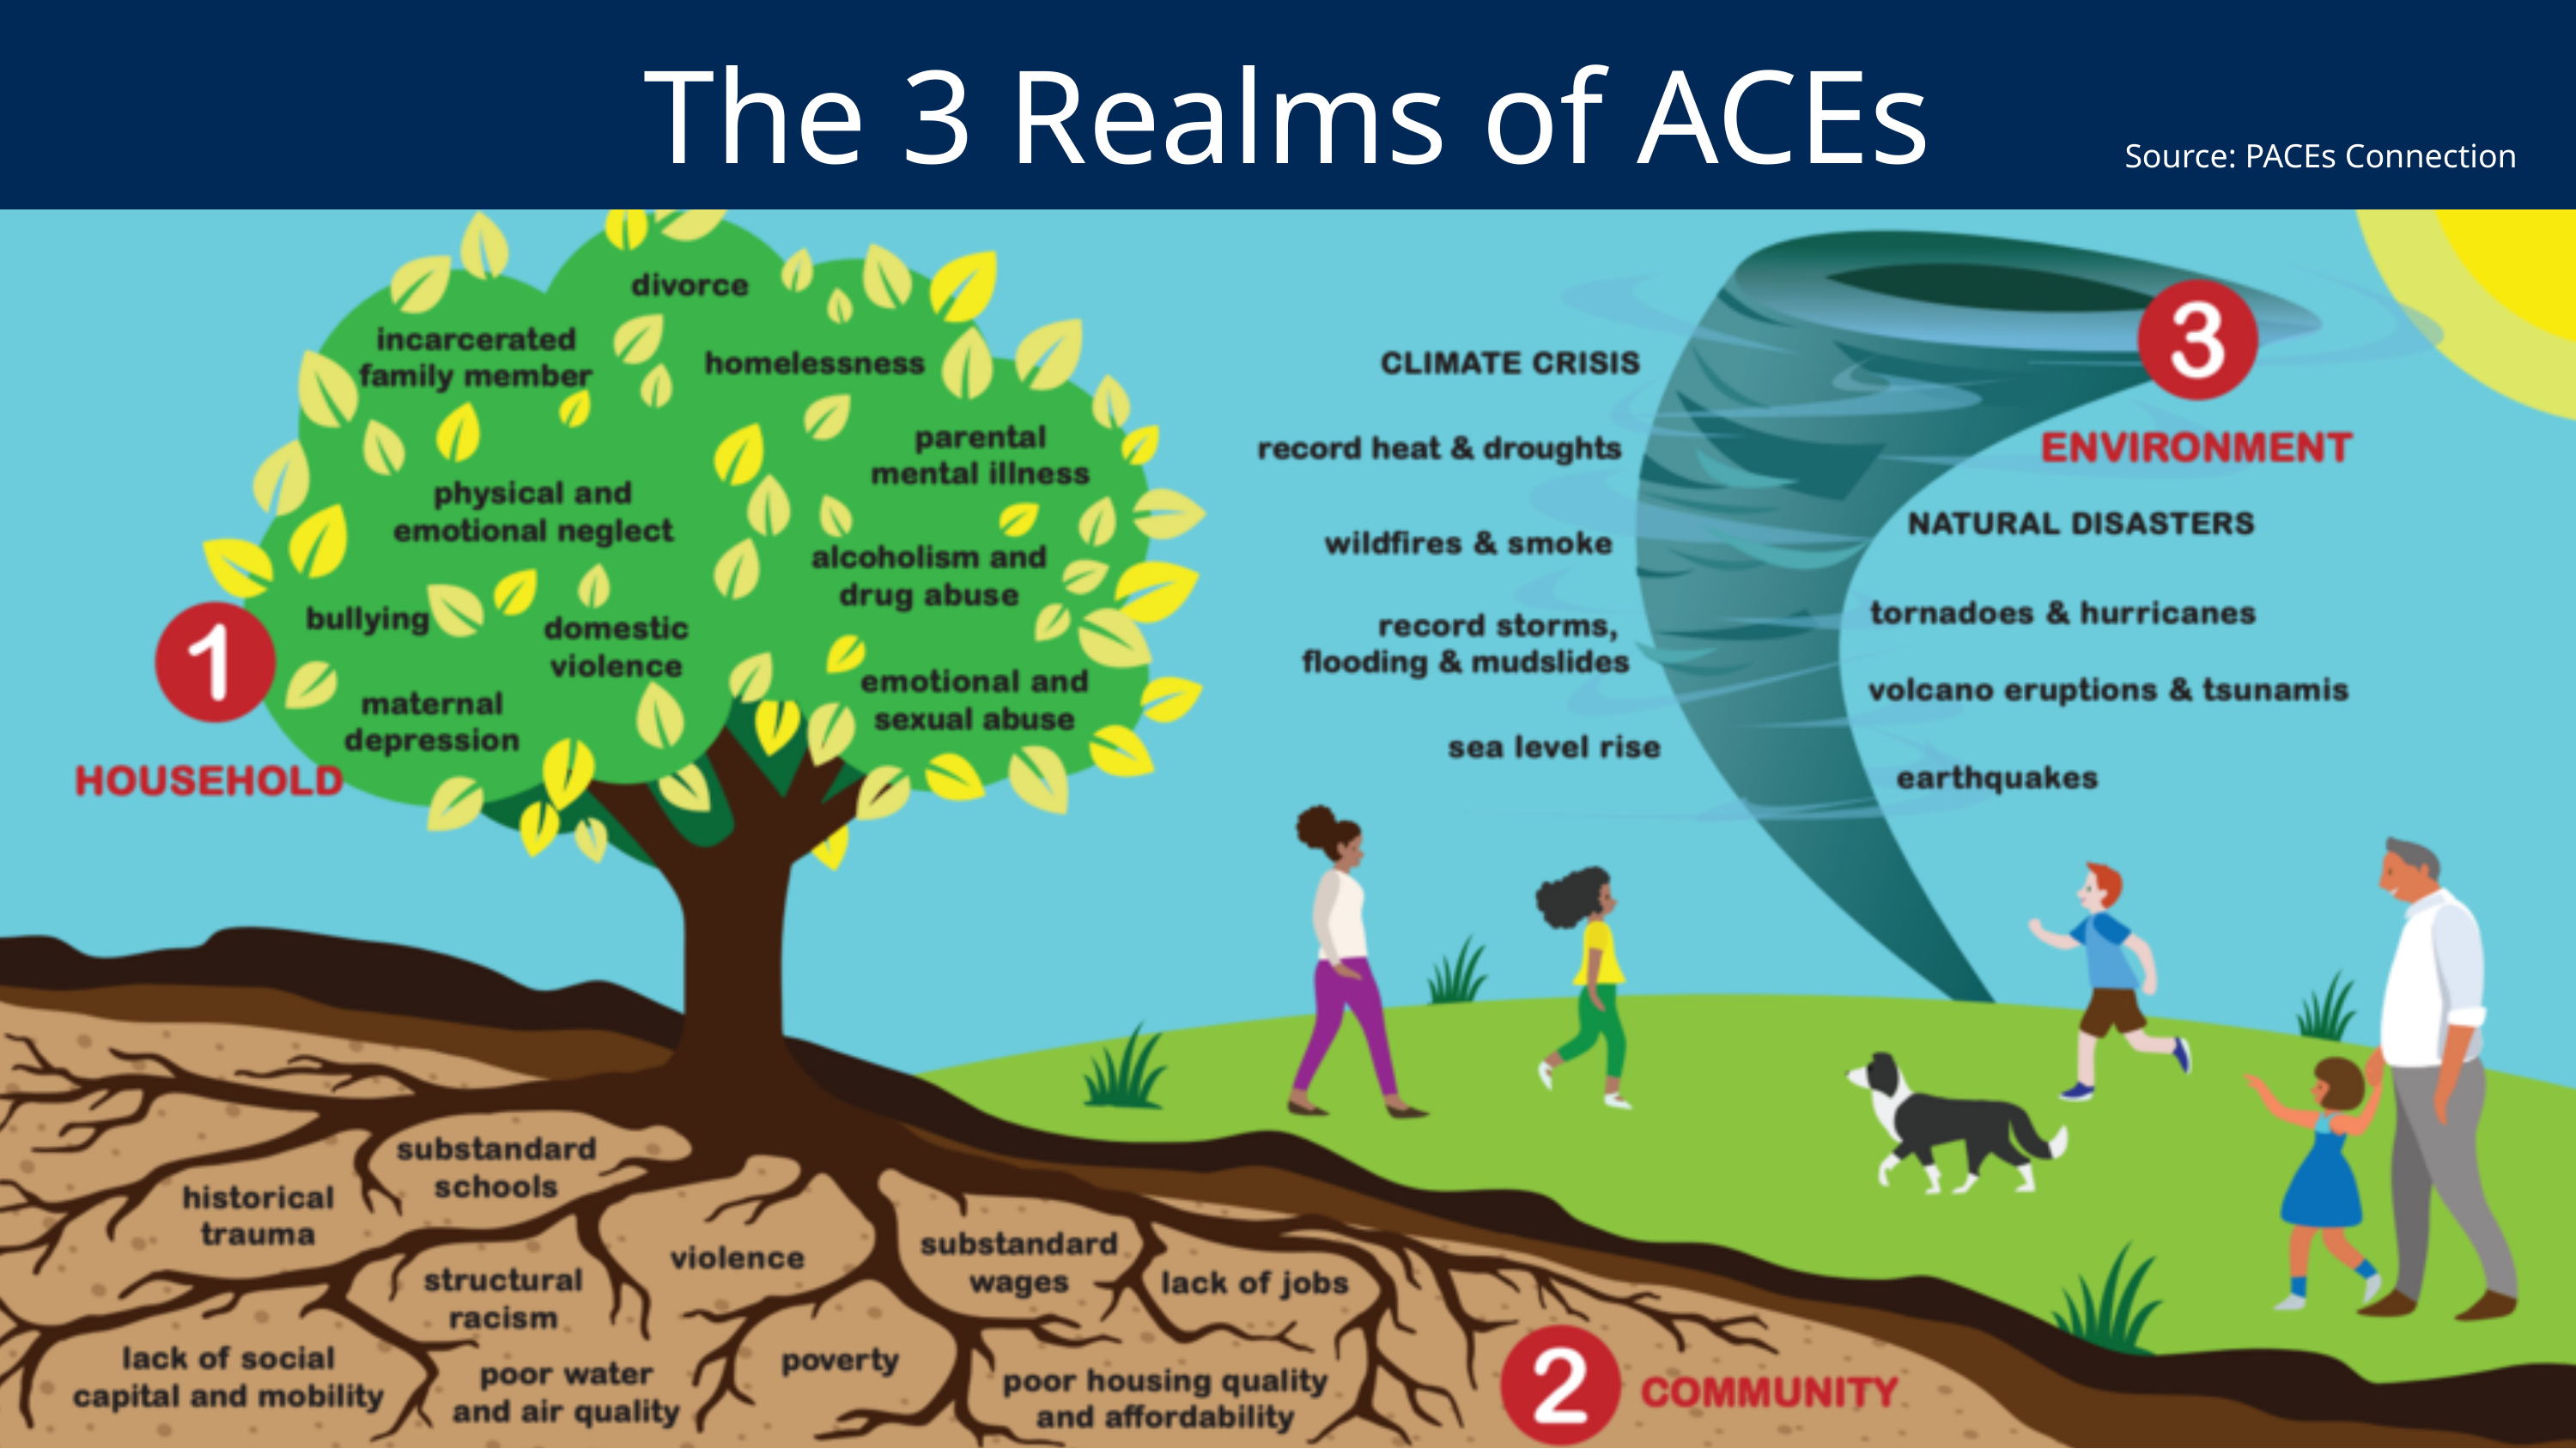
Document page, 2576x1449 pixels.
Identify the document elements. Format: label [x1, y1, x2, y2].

picture [0, 209, 2576, 1448]
text_box [0, 0, 2576, 209]
